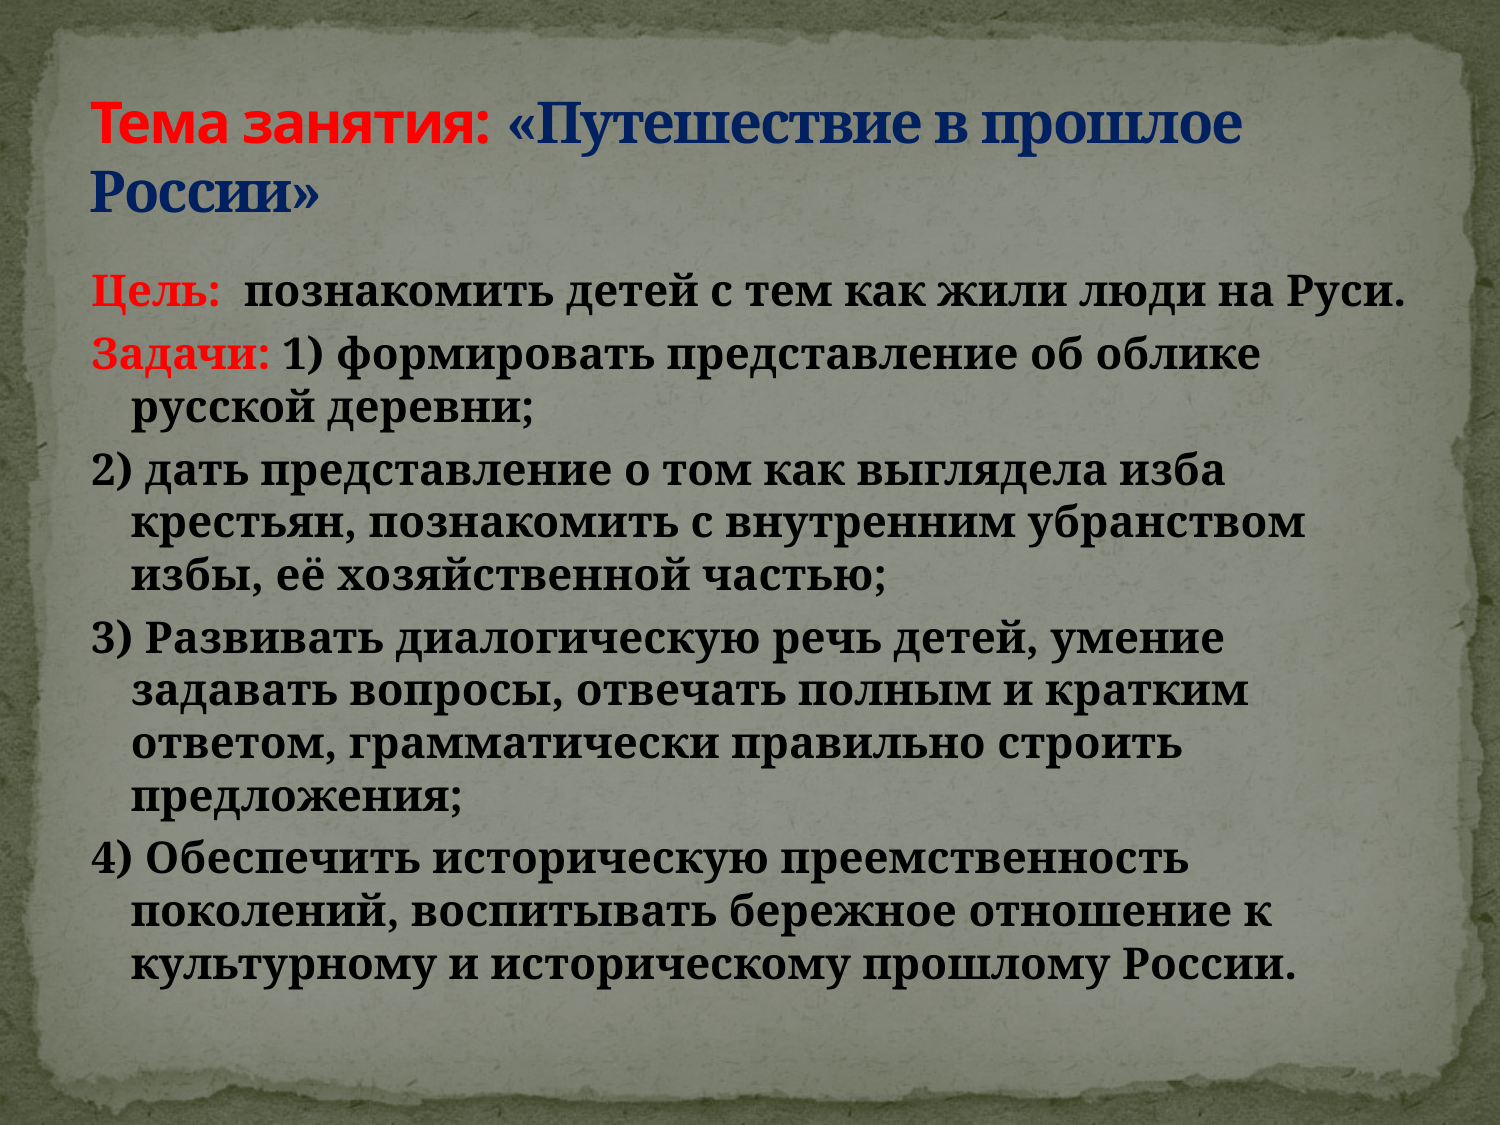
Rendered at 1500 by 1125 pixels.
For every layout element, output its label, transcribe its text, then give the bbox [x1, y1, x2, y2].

list Цель: познакомить детей с тем как жили люди на Руси. Задачи: 1) формировать представление об облике русской деревни; 2) дать представление о том как выглядела изба крестьян, познакомить с внутренним убранством избы, её хозяйственной частью; 3) Развивать диалогическую речь детей, умение задавать вопросы, отвечать полным и кратким ответом, грамматически правильно строить предложения; 4) Обеспечить историческую преемственность поколений, воспитывать бережное отношение к культурному и историческому прошлому России. [76, 255, 1427, 1019]
title Тема занятия: «Путешествие в прошлое России» [74, 78, 1425, 232]
